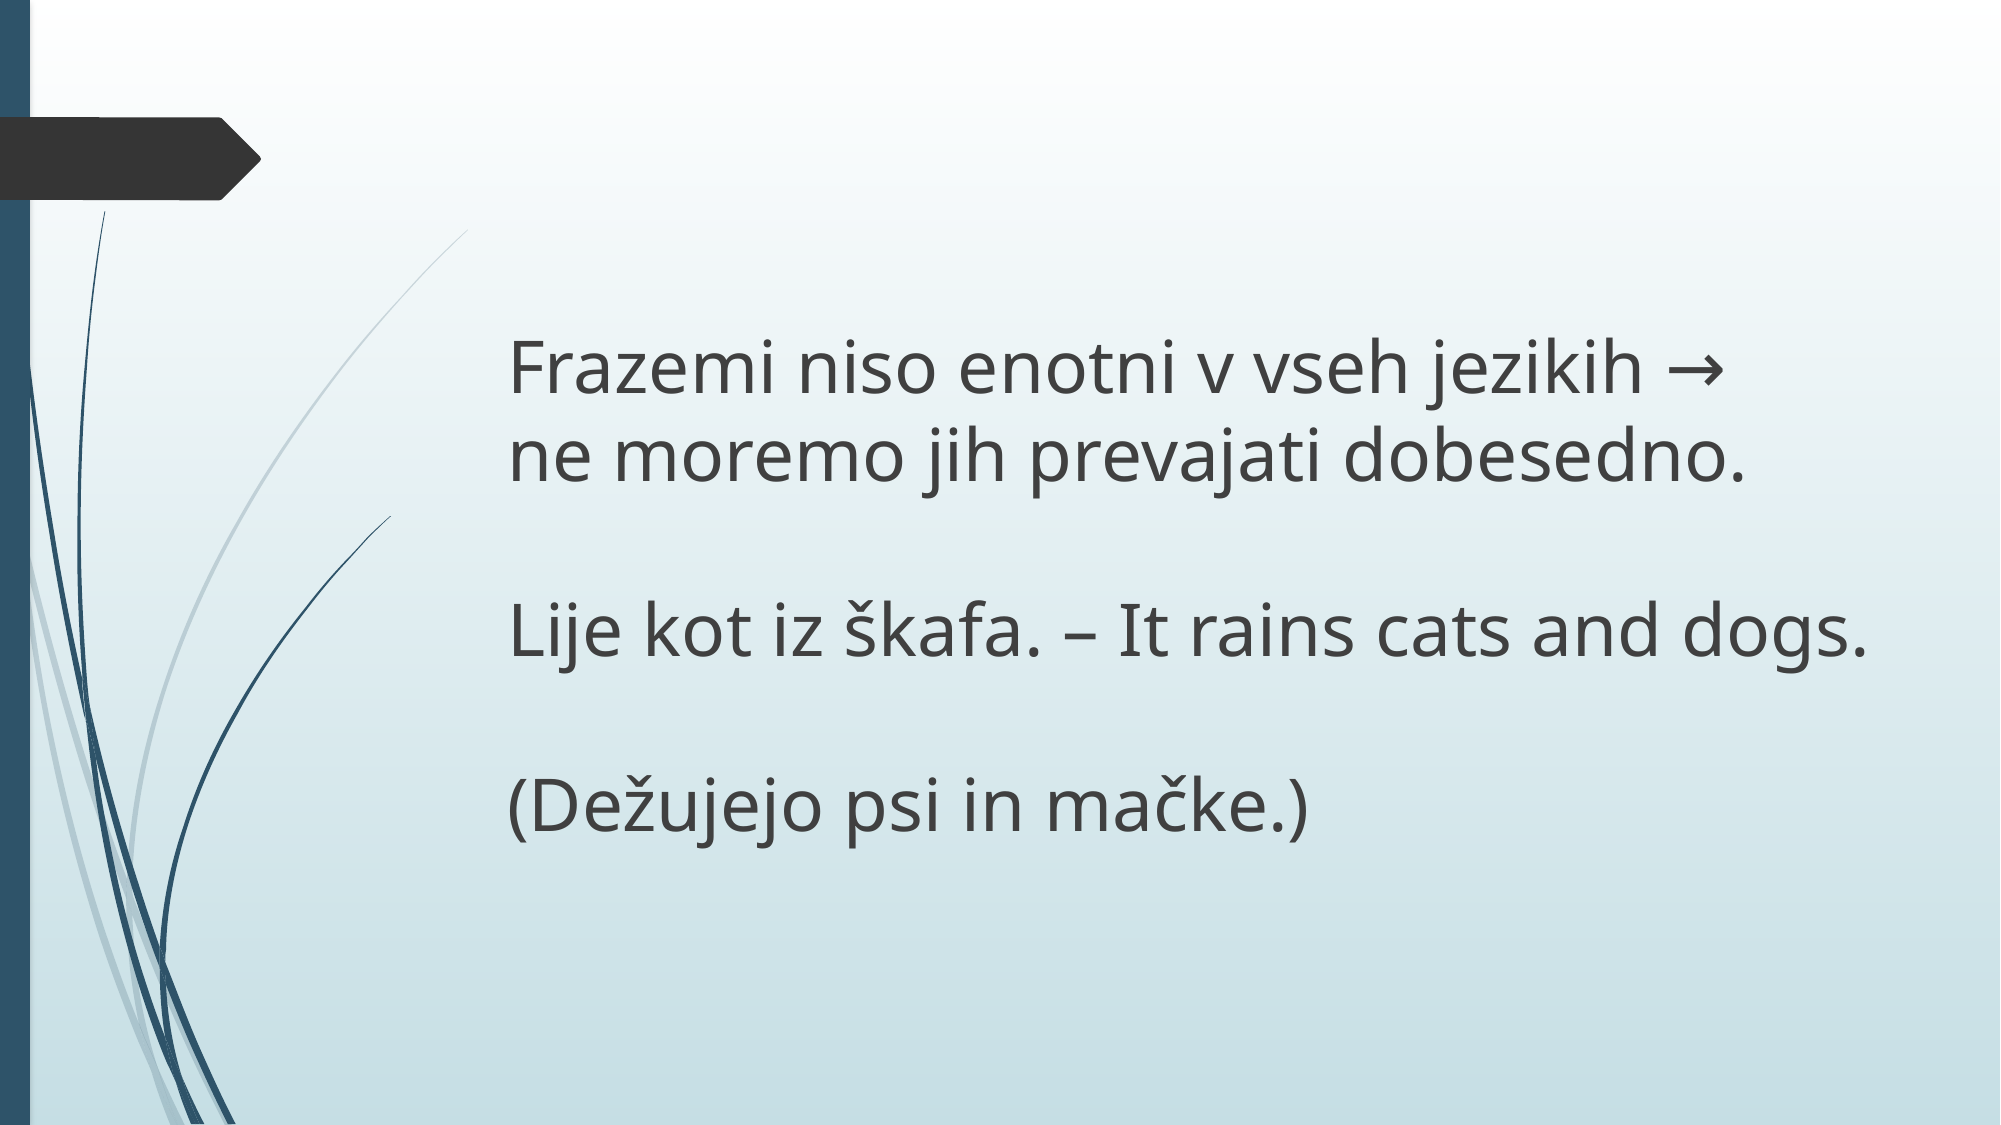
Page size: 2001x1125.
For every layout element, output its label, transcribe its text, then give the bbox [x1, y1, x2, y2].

list Frazemi niso enotni v vseh jezikih → ne moremo jih prevajati dobesedno. Lije kot iz škafa. – It rains cats and dogs. (Dežujejo psi in mačke.) [492, 210, 2000, 1094]
